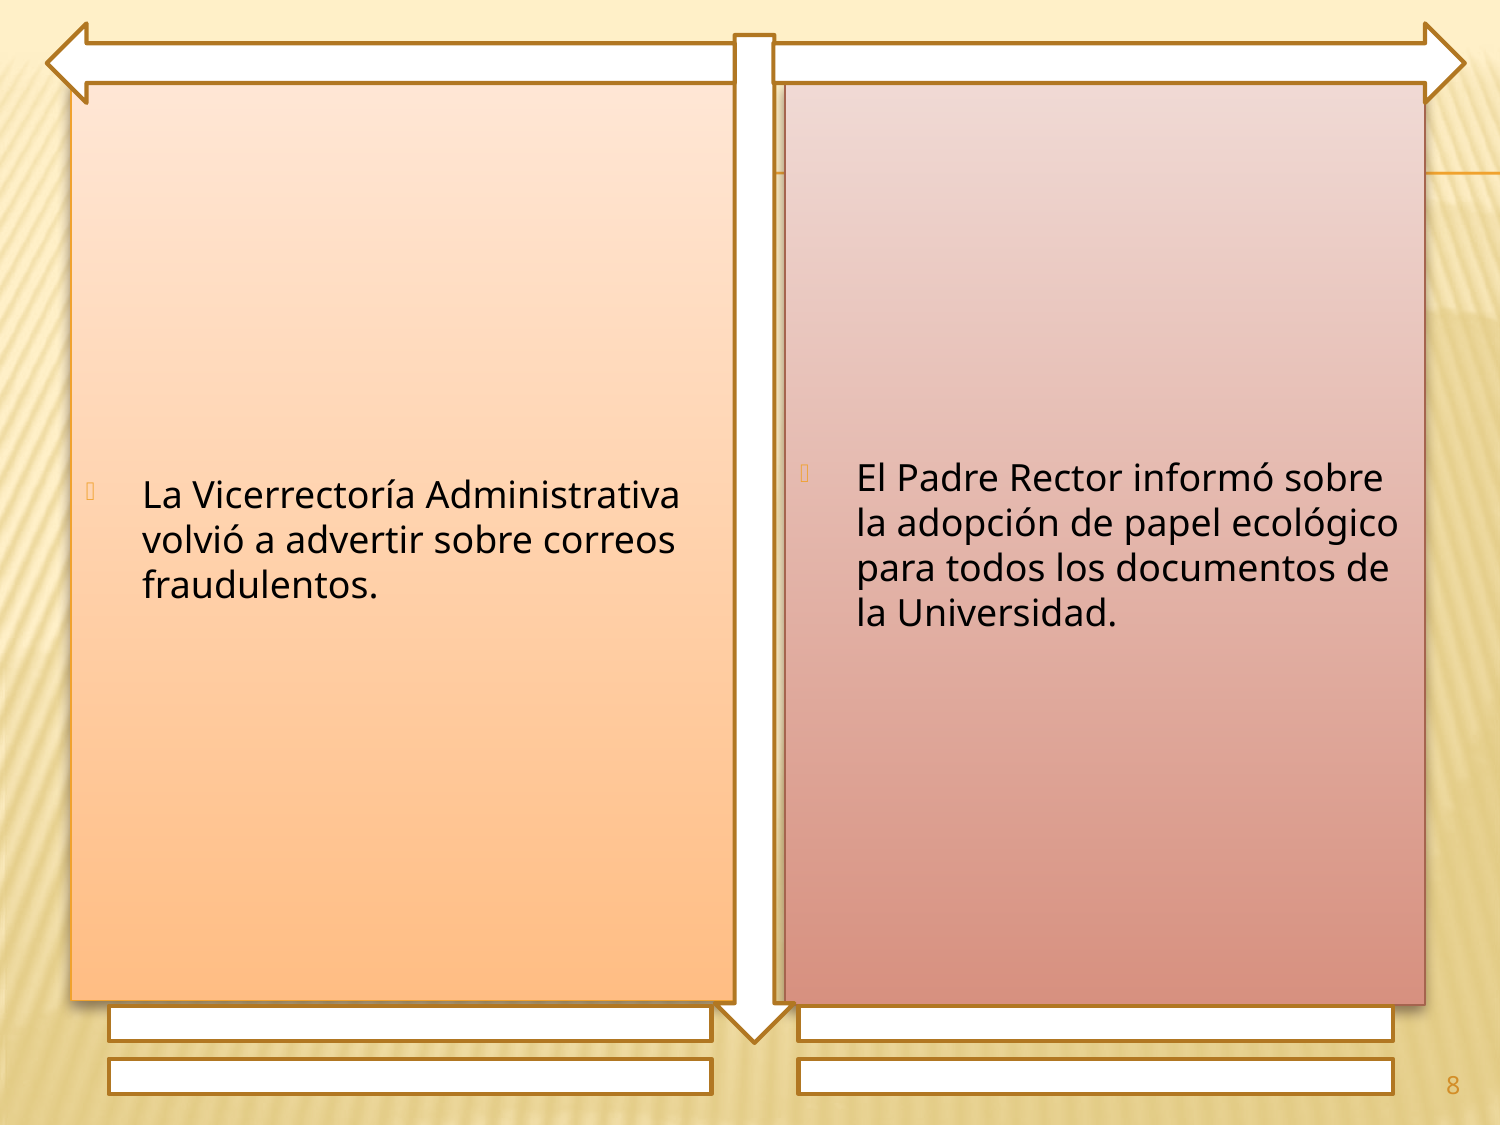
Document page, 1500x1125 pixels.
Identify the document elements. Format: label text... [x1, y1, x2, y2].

text_box [107, 1057, 714, 1096]
text_box [712, 32, 797, 1046]
slide_number 8 [1350, 1062, 1475, 1103]
text_box [771, 21, 1467, 105]
text_box [44, 21, 737, 105]
text_box [796, 1057, 1395, 1096]
text_box [107, 1004, 714, 1043]
list La Vicerrectoría Administrativa volvió a advertir sobre correos fraudulentos. [70, 86, 732, 1001]
list El Padre Rector informó sobre la adopción de papel ecológico para todos los documentos de la Universidad. [784, 86, 1426, 1006]
text_box [796, 1004, 1395, 1043]
